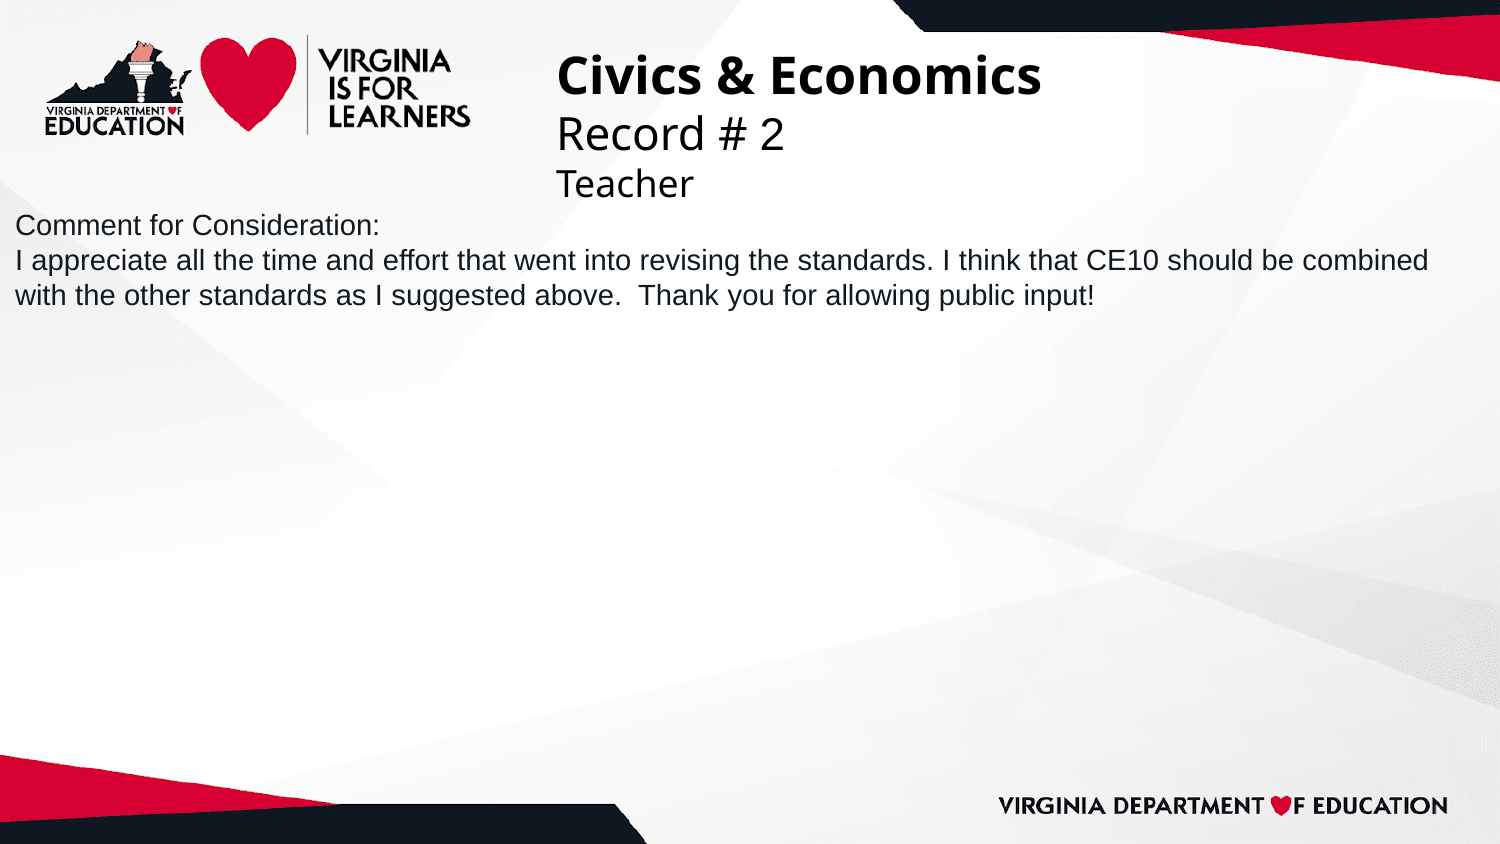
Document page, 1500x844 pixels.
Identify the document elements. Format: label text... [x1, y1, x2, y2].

subtitle Comment for Consideration: I appreciate all the time and effort that went into revising the standards. I think that CE10 should be combined with the other standards as I suggested above. Thank you for allowing public input! [0, 191, 1500, 782]
picture [0, 782, 1500, 844]
picture [0, 0, 1500, 191]
title Civics & Economics Record # 2 Teacher [540, 55, 1488, 191]
